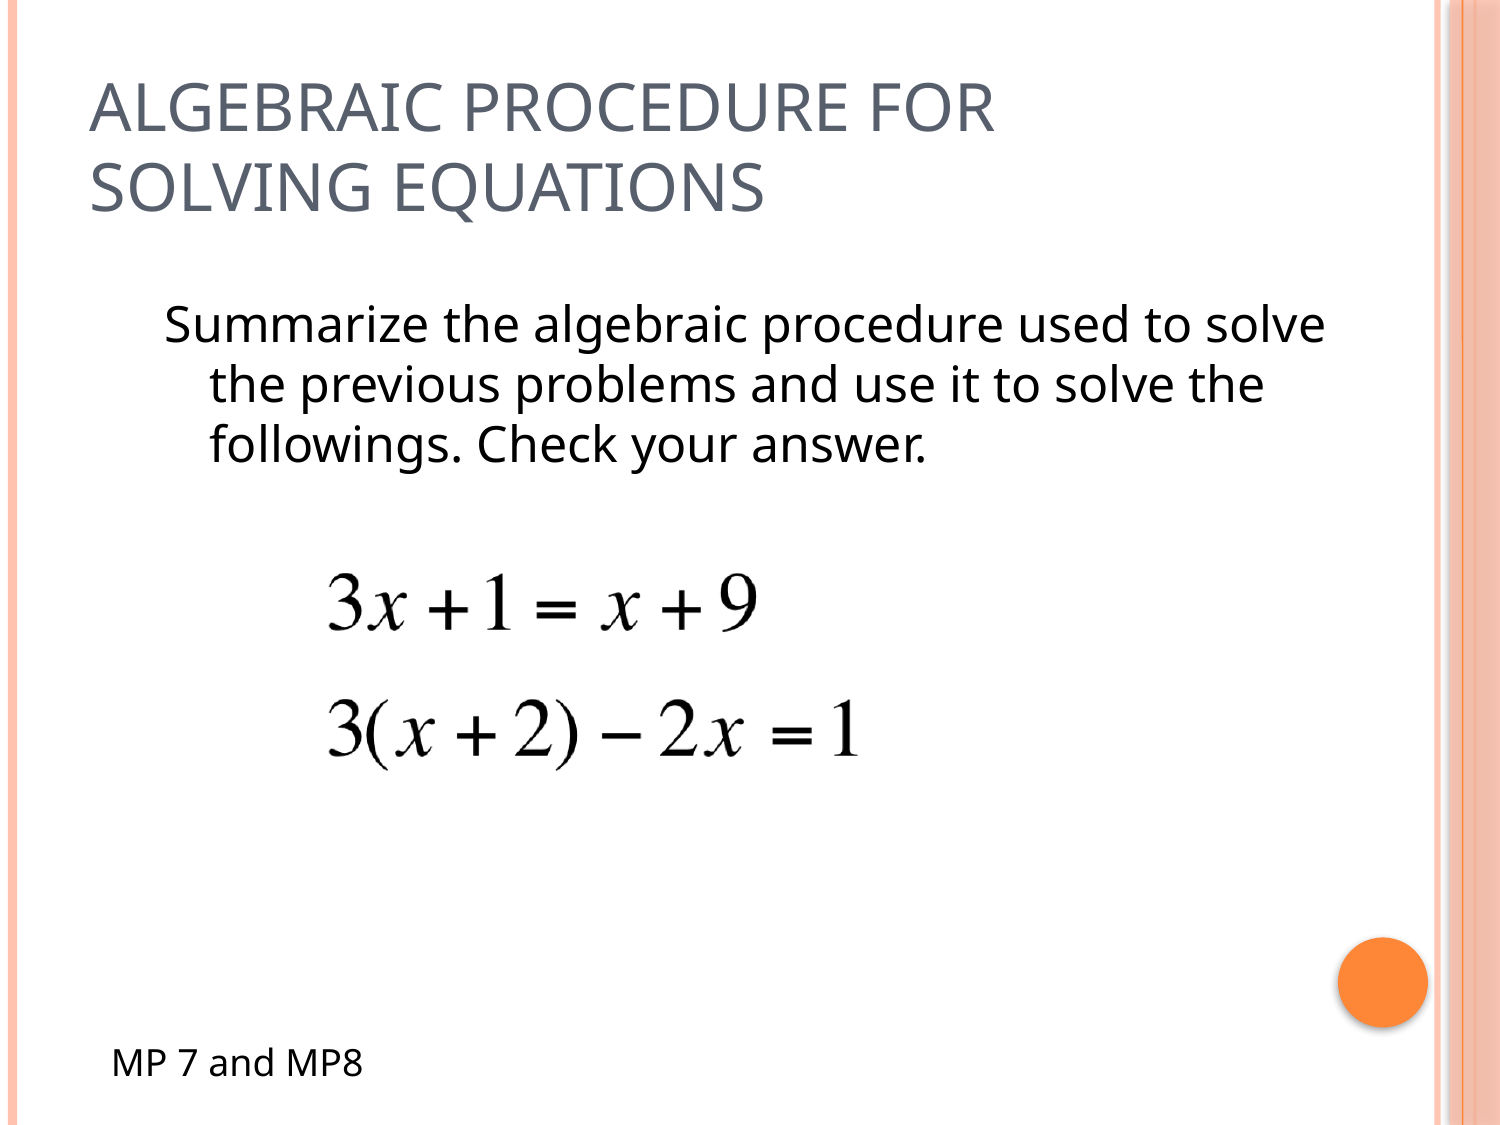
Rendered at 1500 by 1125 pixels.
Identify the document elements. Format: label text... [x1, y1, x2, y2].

title Algebraic Procedure for Solving equations [75, 45, 1300, 233]
text_box MP 7 and MP8 [96, 1031, 379, 1091]
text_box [311, 563, 869, 780]
list Summarize the algebraic procedure used to solve the previous problems and use it to solve the followings. Check your answer. [150, 284, 1350, 1000]
